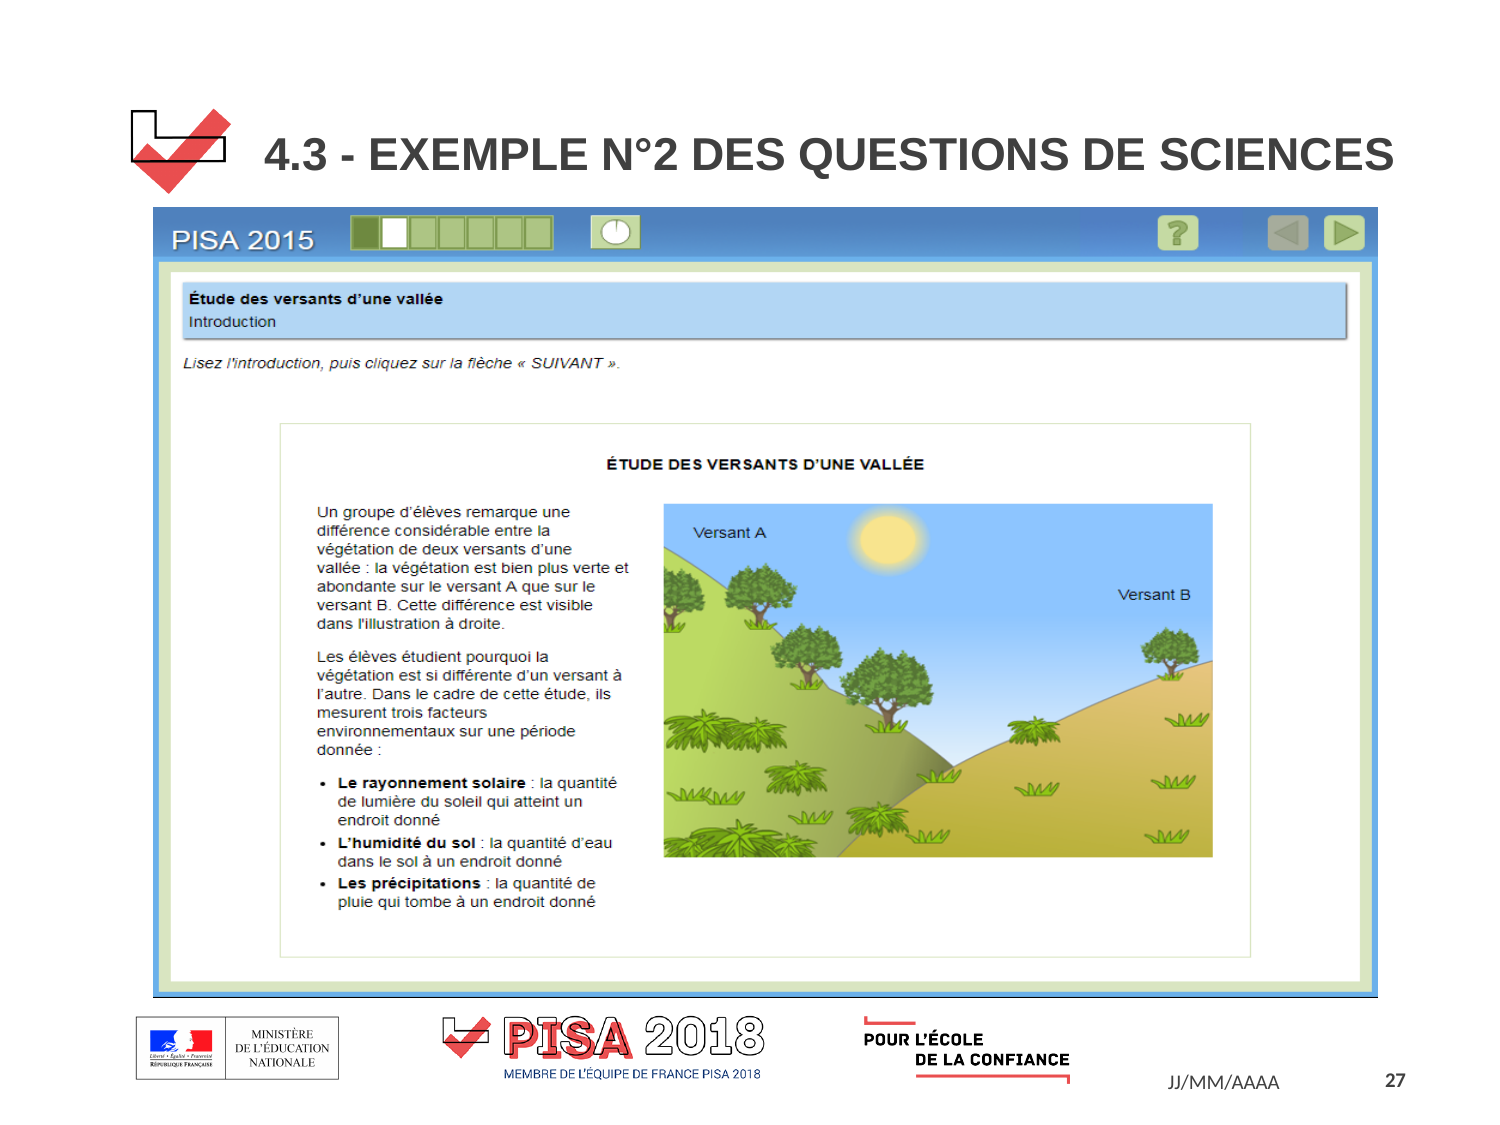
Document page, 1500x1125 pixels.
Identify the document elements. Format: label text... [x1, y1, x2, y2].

picture [135, 1016, 339, 1080]
slide_number 27 [1366, 1064, 1425, 1095]
picture [864, 1016, 1070, 1084]
picture [439, 1013, 766, 1082]
title 4.3 - Exemple N°2 des questions de Sciences [249, 114, 1425, 189]
picture [90, 92, 1378, 998]
